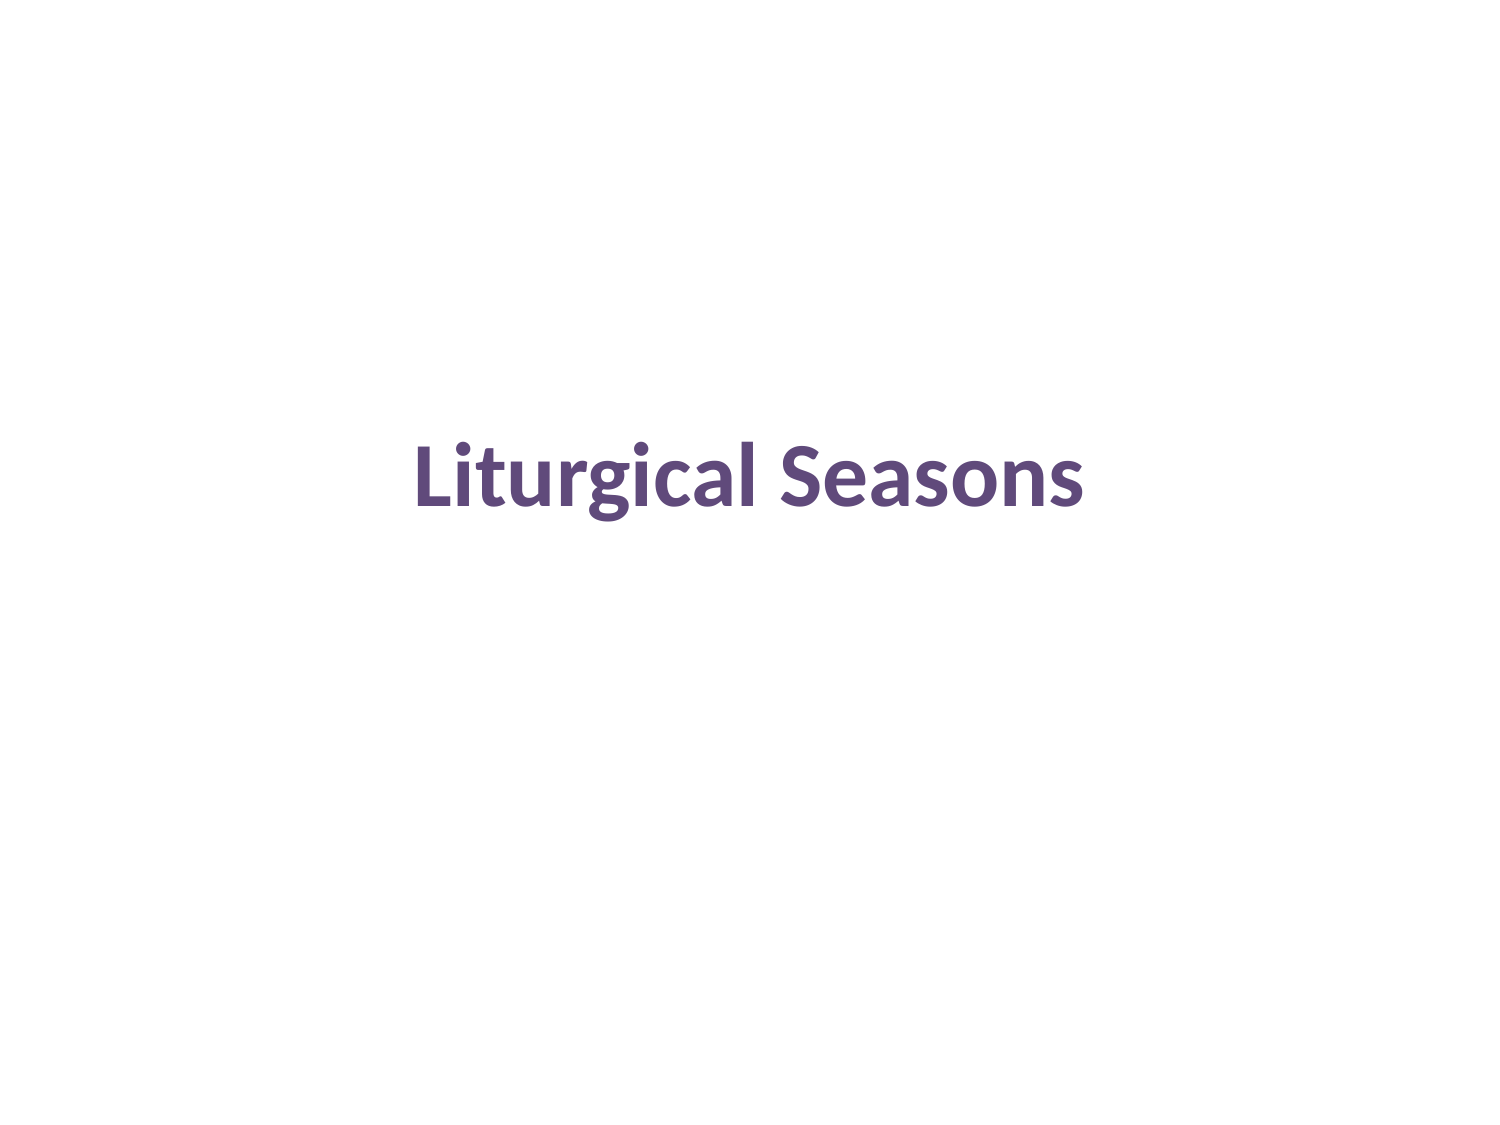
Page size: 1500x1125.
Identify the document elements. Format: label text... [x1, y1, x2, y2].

title Liturgical Seasons [112, 349, 1388, 591]
